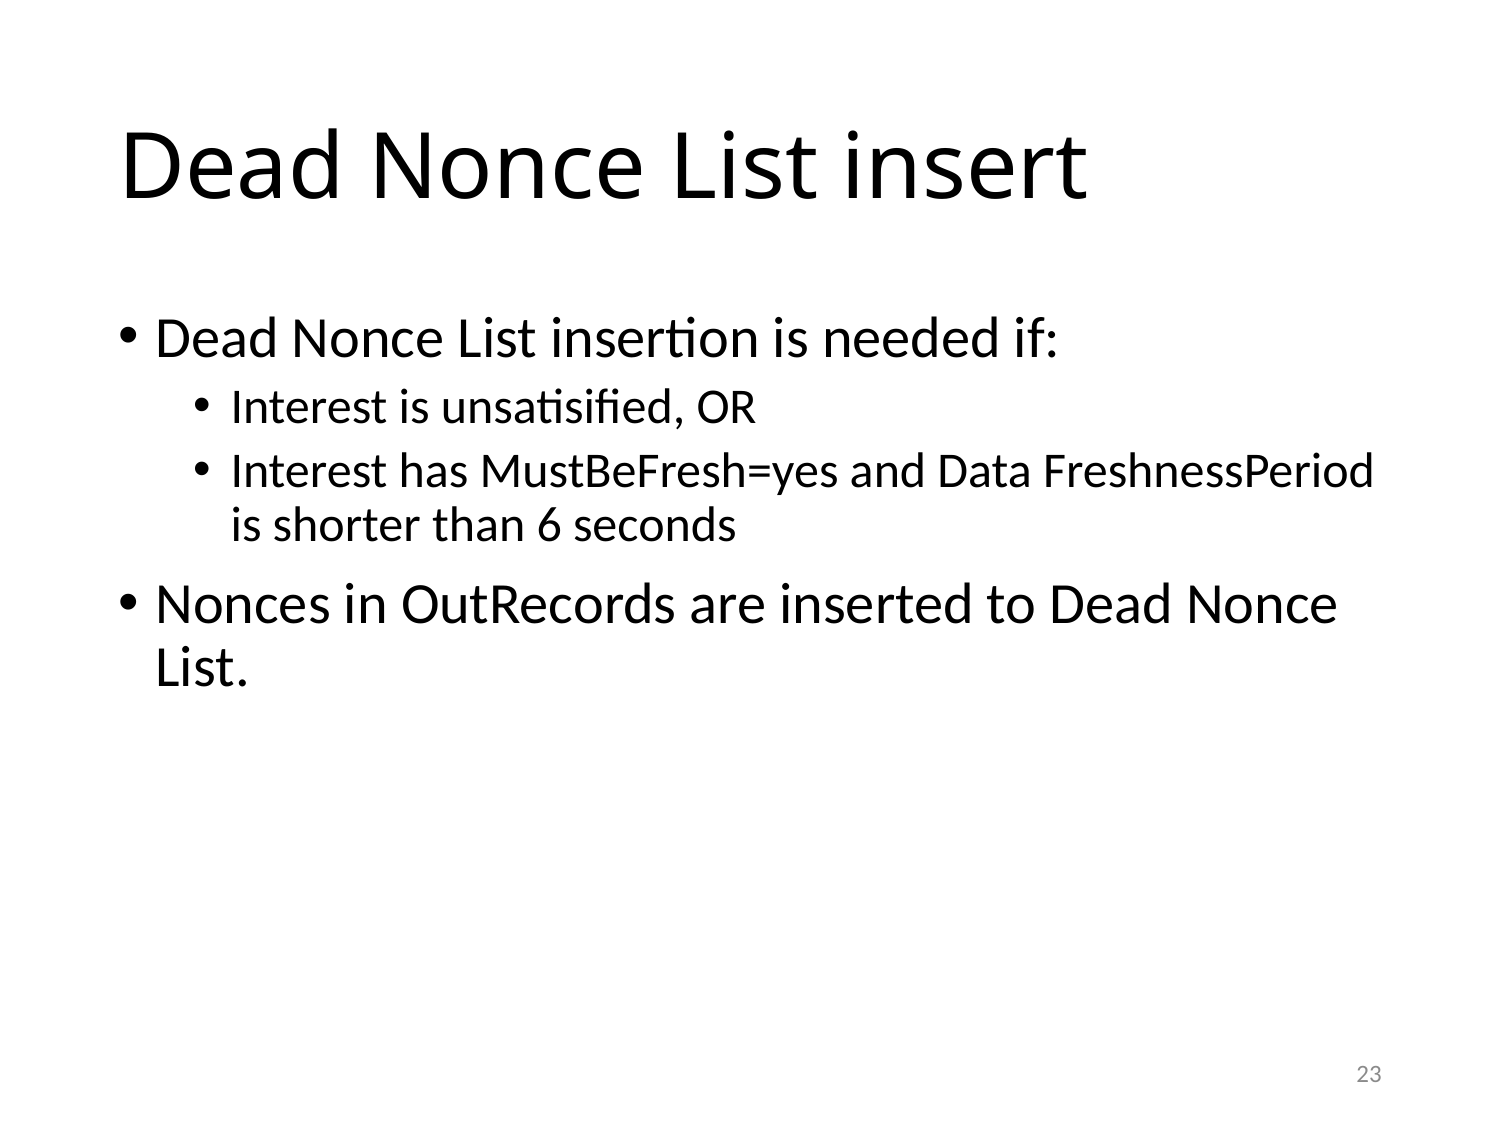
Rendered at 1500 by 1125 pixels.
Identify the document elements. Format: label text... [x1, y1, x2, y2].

title Dead Nonce List insert [103, 59, 1397, 278]
slide_number 23 [1059, 1042, 1397, 1103]
list Dead Nonce List insertion is needed if: Interest is unsatisified, OR Interest has MustBeFresh=yes and Data FreshnessPeriod is shorter than 6 seconds Nonces in OutRecords are inserted to Dead Nonce List. [103, 299, 1397, 1014]
